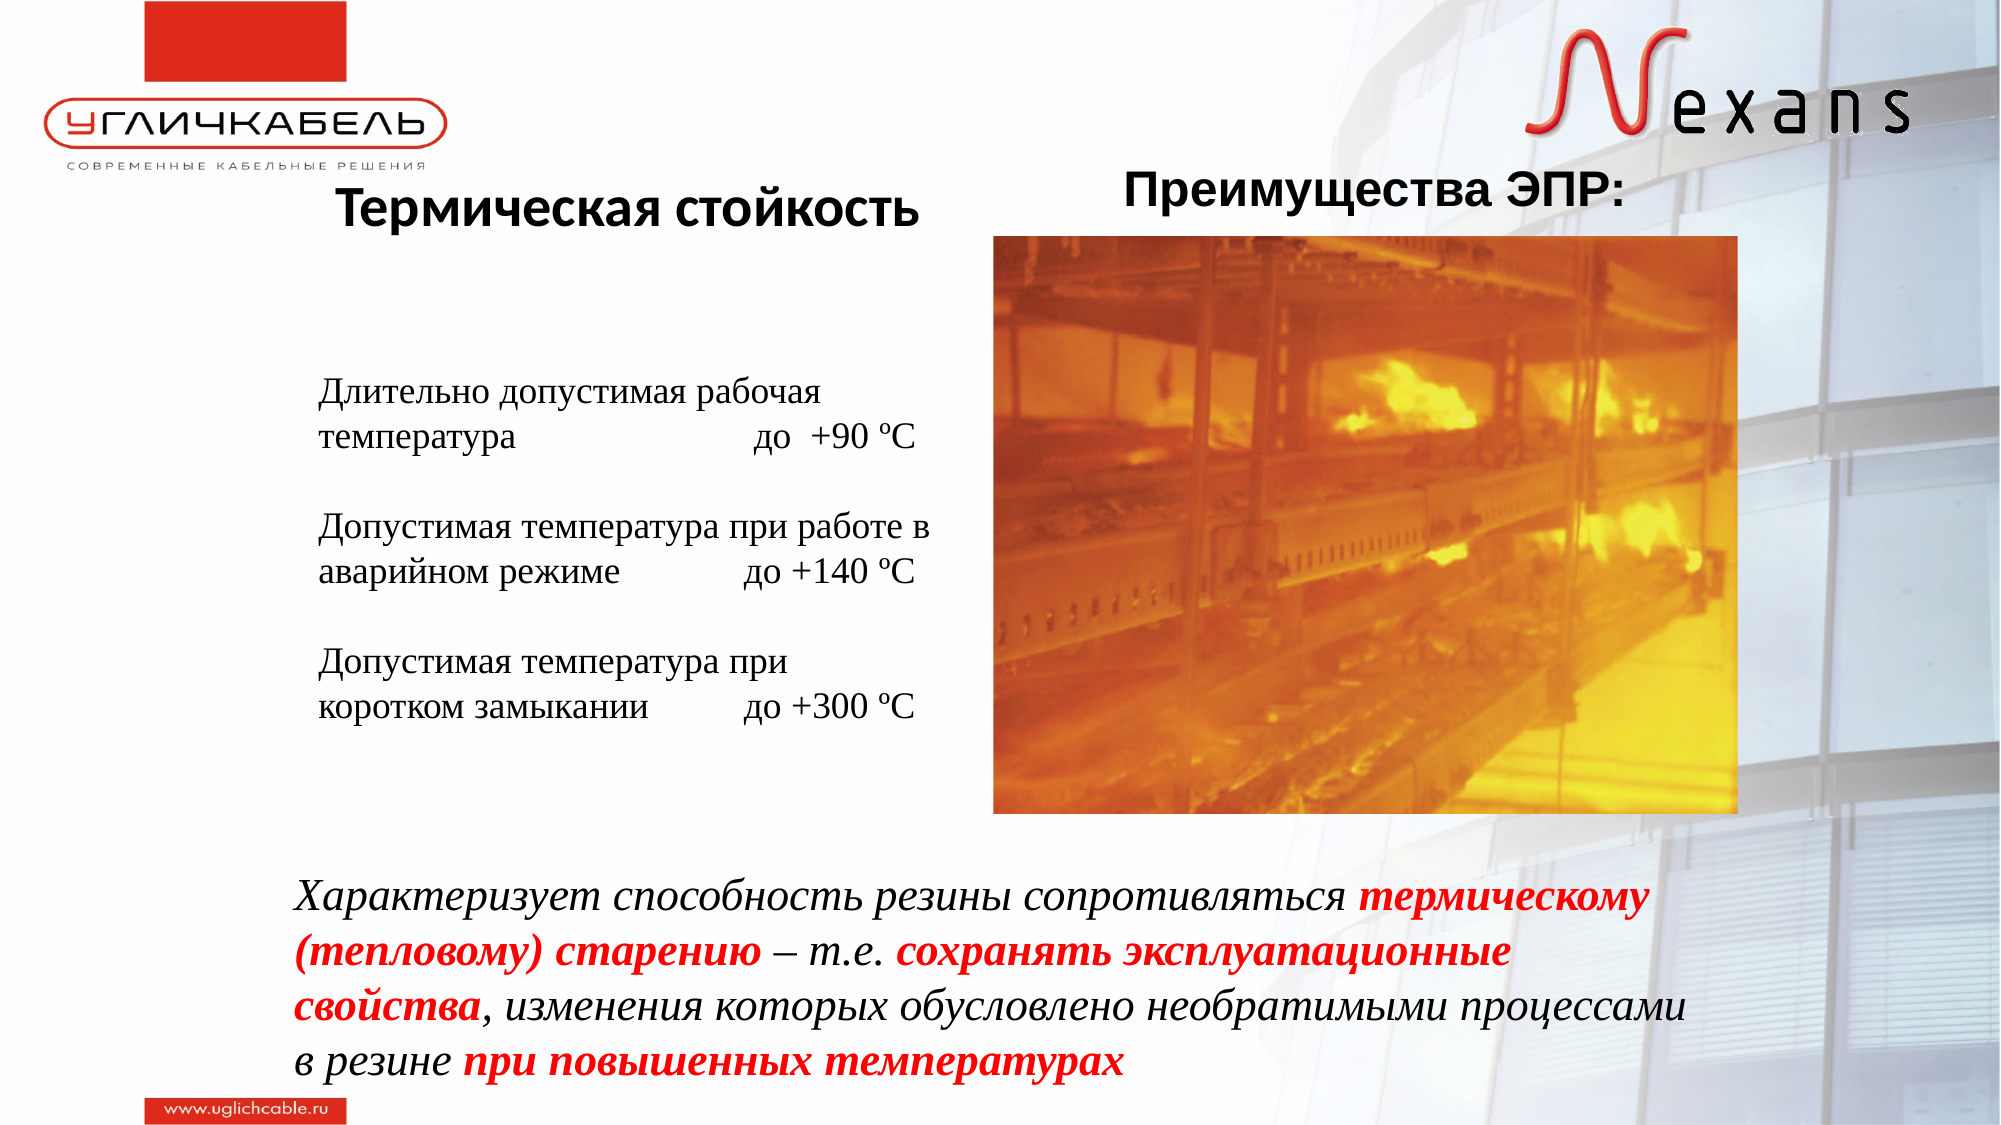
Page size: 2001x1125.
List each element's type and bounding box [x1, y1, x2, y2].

list [0, 0, 2000, 1125]
picture [1507, 6, 1909, 161]
picture [993, 236, 1738, 814]
